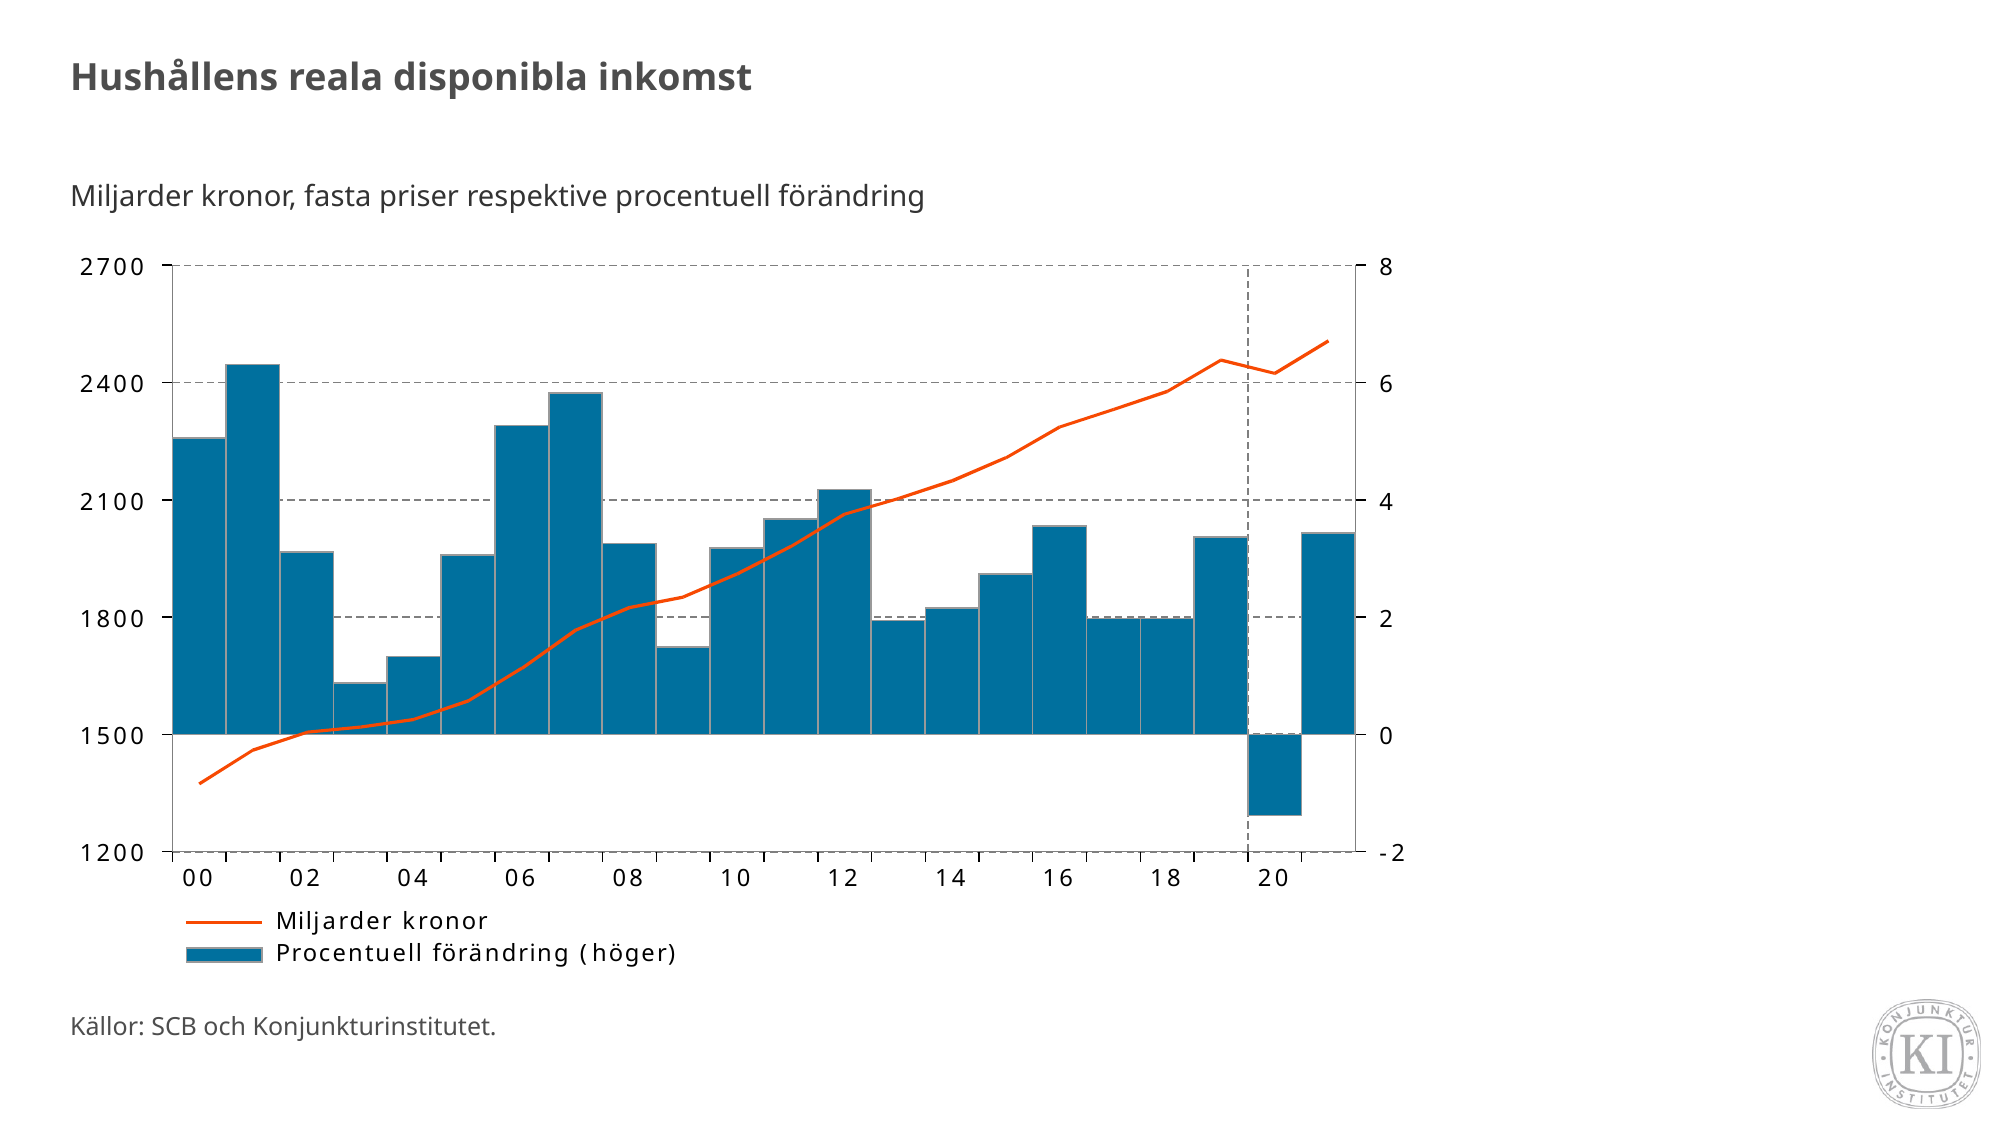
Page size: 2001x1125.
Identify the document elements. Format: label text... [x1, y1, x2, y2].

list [30, 228, 1453, 995]
list Miljarder kronor, fasta priser respektive procentuell förändring [55, 137, 1476, 220]
title Hushållens reala disponibla inkomst [55, 45, 1476, 128]
subtitle Källor: SCB och Konjunkturinstitutet. [55, 1003, 1476, 1106]
picture [1872, 999, 1981, 1109]
